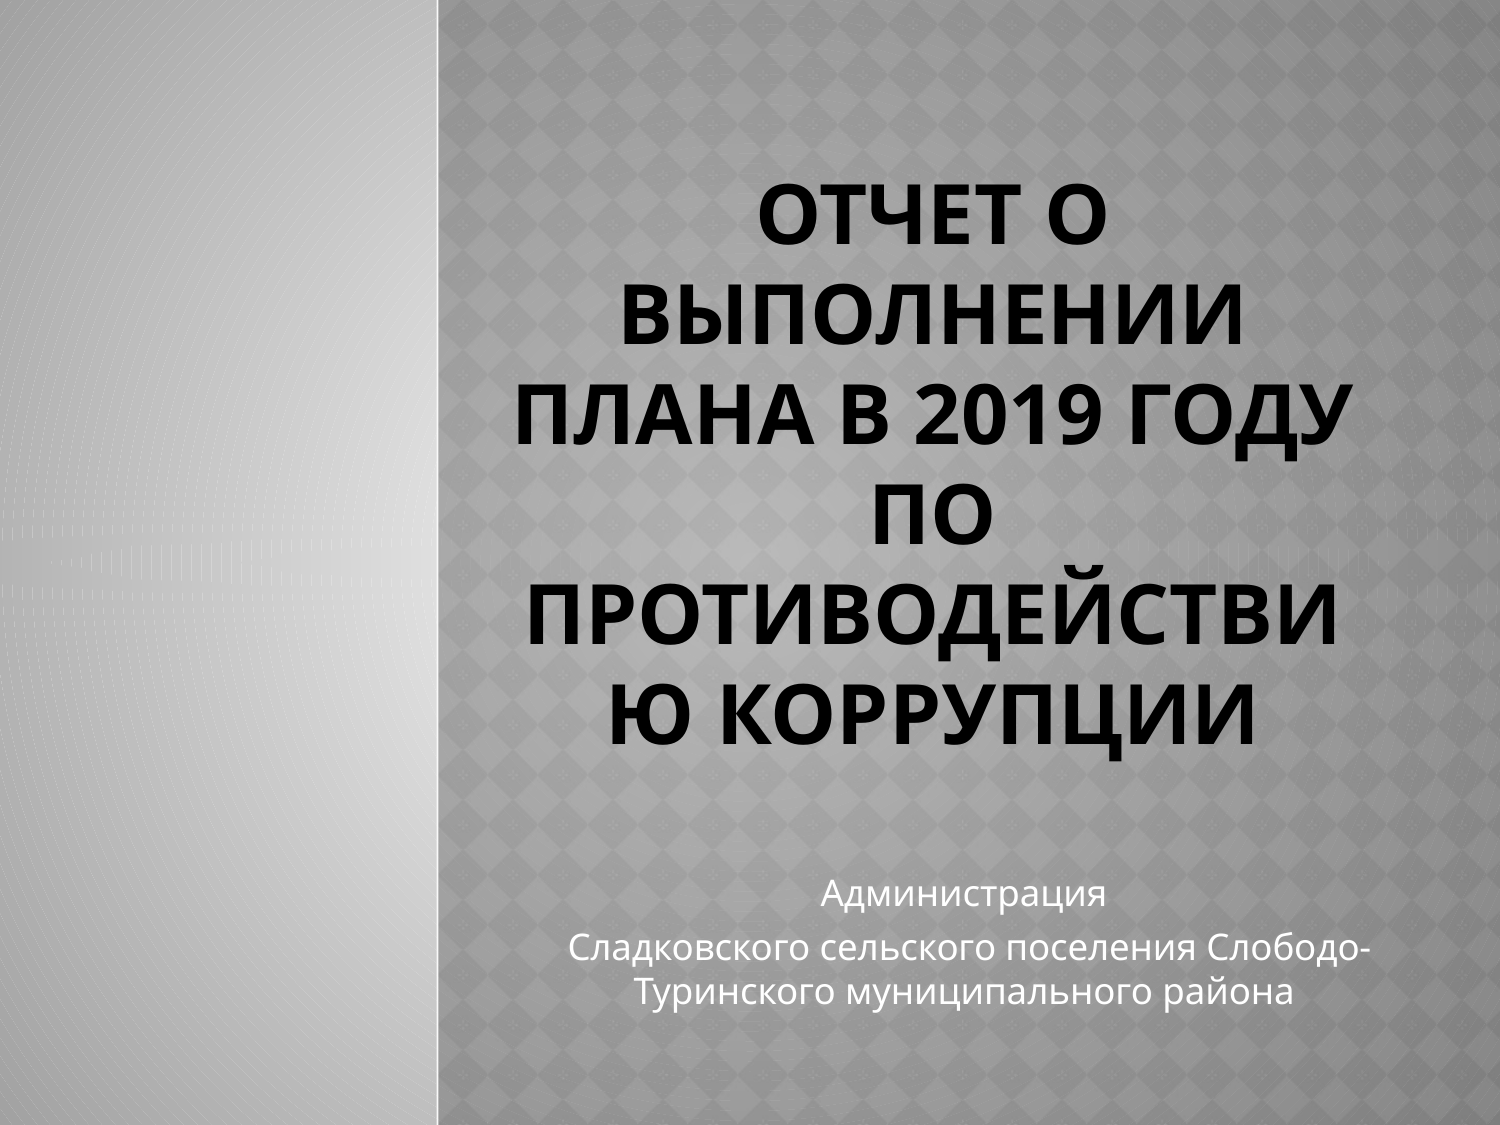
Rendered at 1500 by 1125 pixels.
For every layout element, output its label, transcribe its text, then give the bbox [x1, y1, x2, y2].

title Отчет о выполнении плана в 2019 году по противодействию коррупции [478, 54, 1388, 762]
subtitle Администрация Сладковского сельского поселения Слободо-Туринского муниципального района [549, 869, 1389, 1051]
